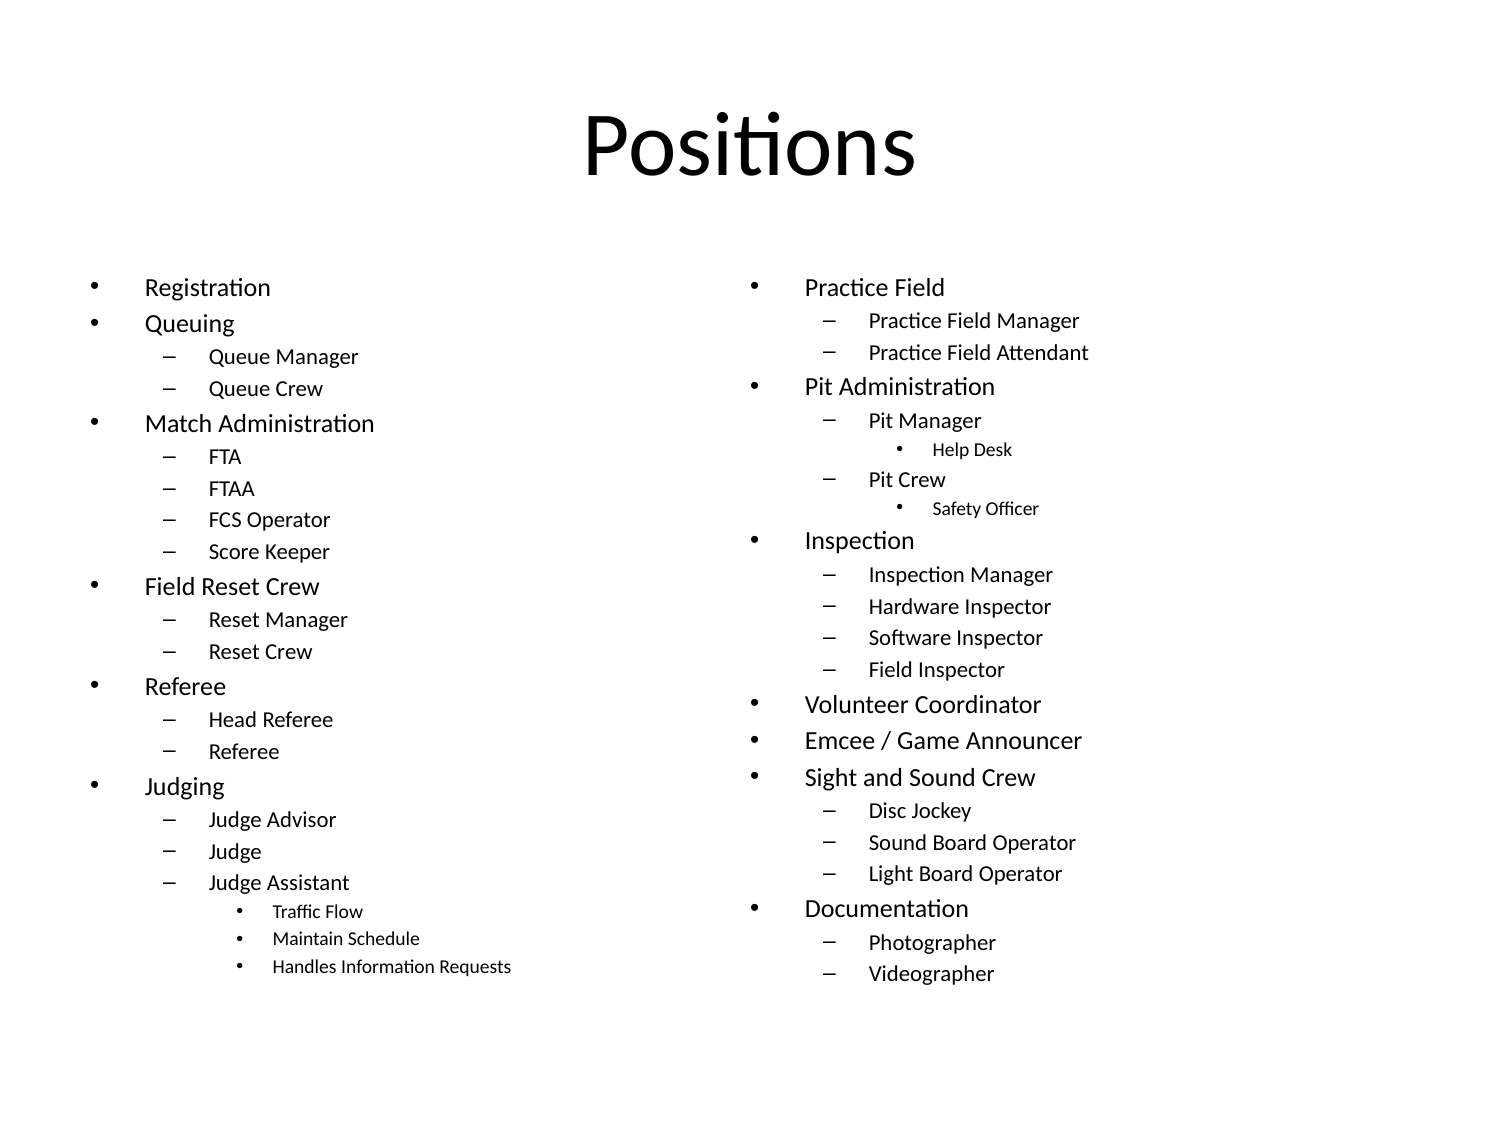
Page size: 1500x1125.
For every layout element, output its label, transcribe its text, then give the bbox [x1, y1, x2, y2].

list Registration Queuing Queue Manager Queue Crew Match Administration FTA FTAA FCS Operator Score Keeper Field Reset Crew Reset Manager Reset Crew Referee Head Referee Referee Judging Judge Advisor Judge Judge Assistant Traffic Flow Maintain Schedule Handles Information Requests Practice Field Practice Field Manager Practice Field Attendant Pit Administration Pit Manager Help Desk Pit Crew Safety Officer Inspection Inspection Manager Hardware Inspector Software Inspector Field Inspector Volunteer Coordinator Emcee / Game Announcer Sight and Sound Crew Disc Jockey Sound Board Operator Light Board Operator Documentation Photographer Videographer [75, 262, 1425, 1005]
title Positions [75, 45, 1425, 233]
